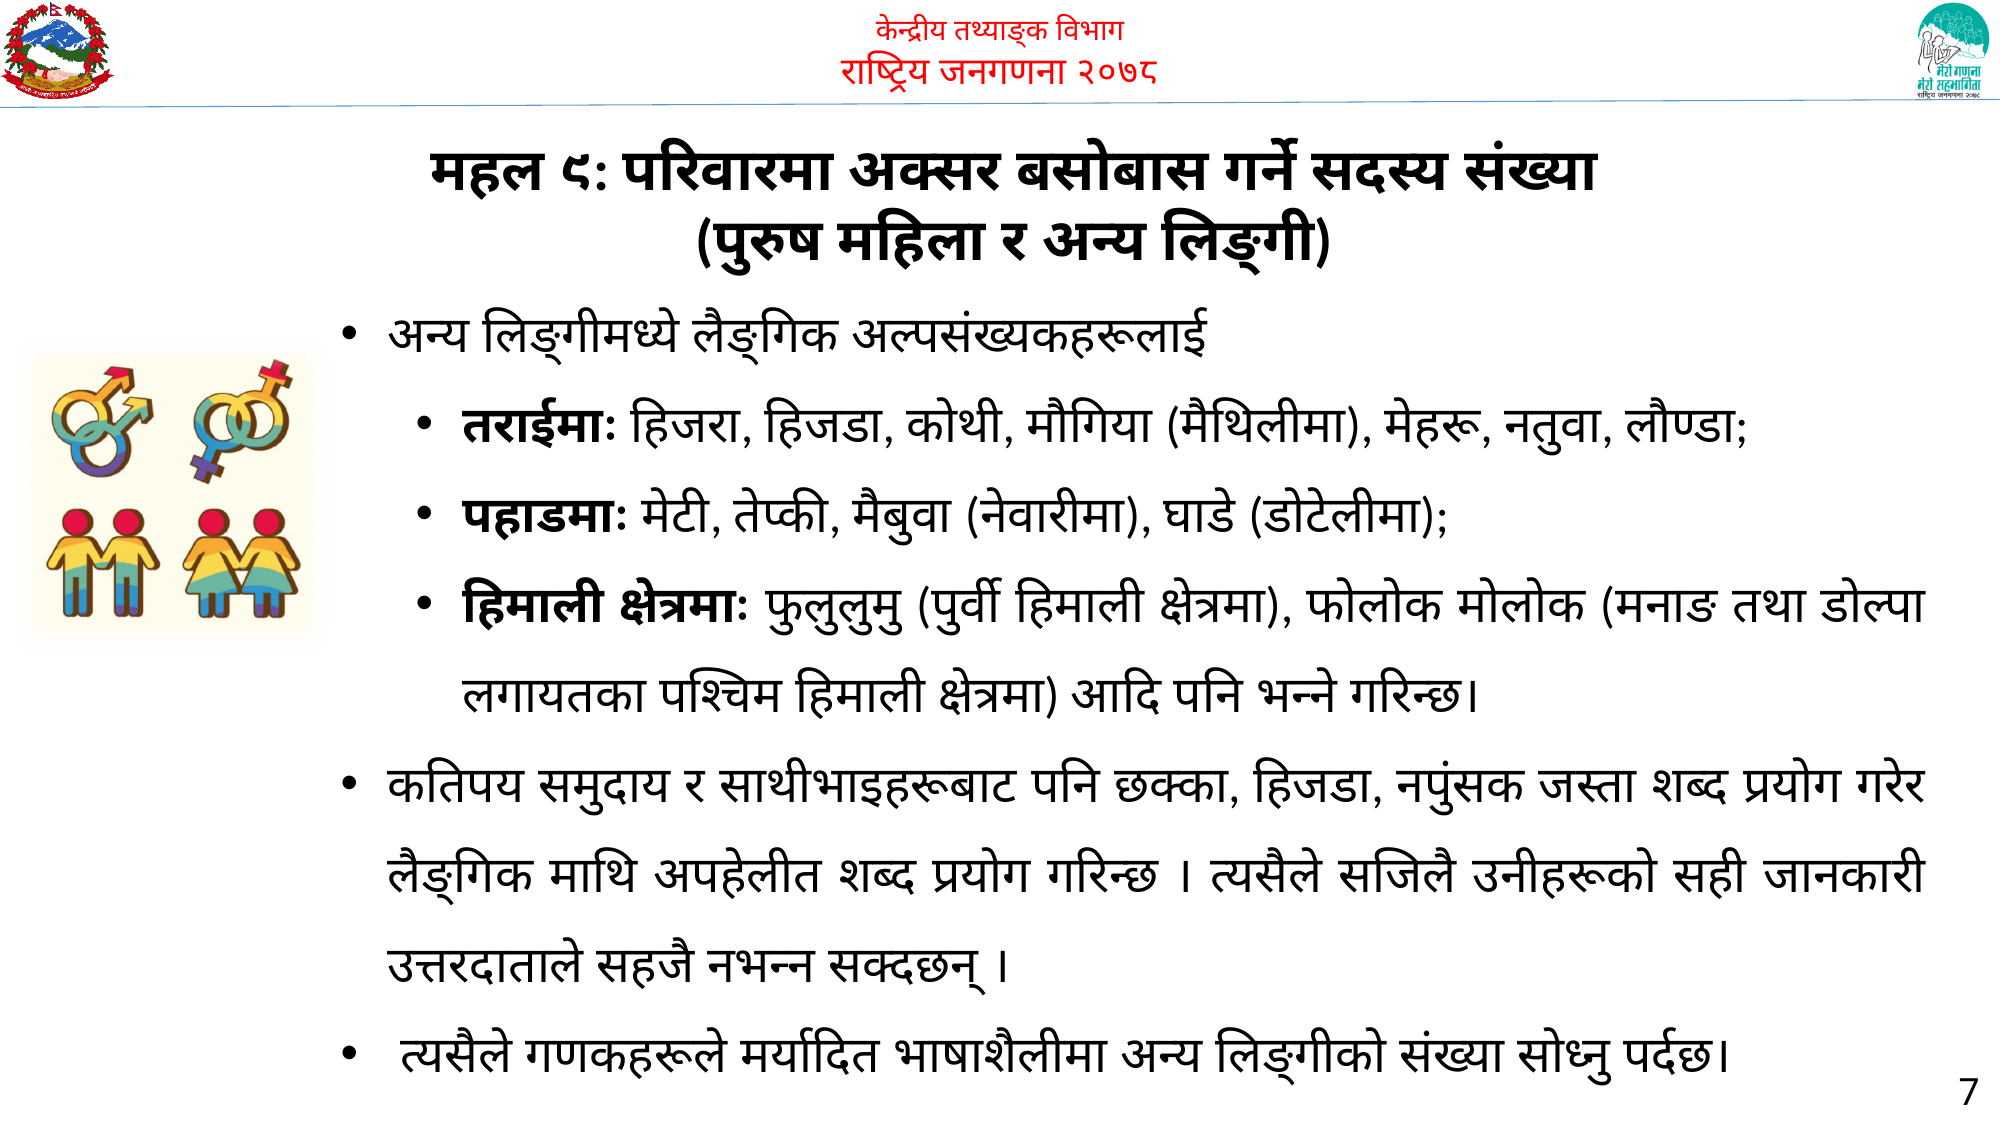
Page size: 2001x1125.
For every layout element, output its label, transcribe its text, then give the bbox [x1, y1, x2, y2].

text_box अन्य लिङ्गीमध्ये लैङ्गिक अल्पसंख्यकहरूलाई तराईमाः हिजरा, हिजडा, कोथी, मौगिया (मैथिलीमा), मेहरू, नतुवा, लौण्डा; पहाडमाः मेटी, तेप्की, मैबुवा (नेवारीमा), घाडे (डोटेलीमा); हिमाली क्षेत्रमाः फुलुलुमु (पुर्वी हिमाली क्षेत्रमा), फोलोक मोलोक (मनाङ तथा डोल्पा लगायतका पश्चिम हिमाली क्षेत्रमा) आदि पनि भन्ने गरिन्छ। कतिपय समुदाय र साथीभाइहरूबाट पनि छक्का, हिजडा, नपुंसक जस्ता शब्द प्रयोग गरेर लैङ्गिक माथि अपहेलीत शब्द प्रयोग गरिन्छ । त्यसैले सजिलै उनीहरूको सही जानकारी उत्तरदाताले सहजै नभन्न सक्दछन् । त्यसैले गणकहरूले मर्यादित भाषाशैलीमा अन्य लिङ्गीको संख्या सोध्नु पर्दछ। [325, 280, 1941, 1090]
picture [0, 2, 114, 99]
slide_number 7 [1544, 1060, 1995, 1121]
picture [13, 335, 331, 653]
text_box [0, 99, 2000, 108]
picture [1907, 0, 2000, 99]
text_box महल ९: परिवारमा अक्सर बसोबास गर्ने सदस्य संख्या (पुरुष महिला र अन्य लिङ्गी) [88, 125, 1941, 280]
